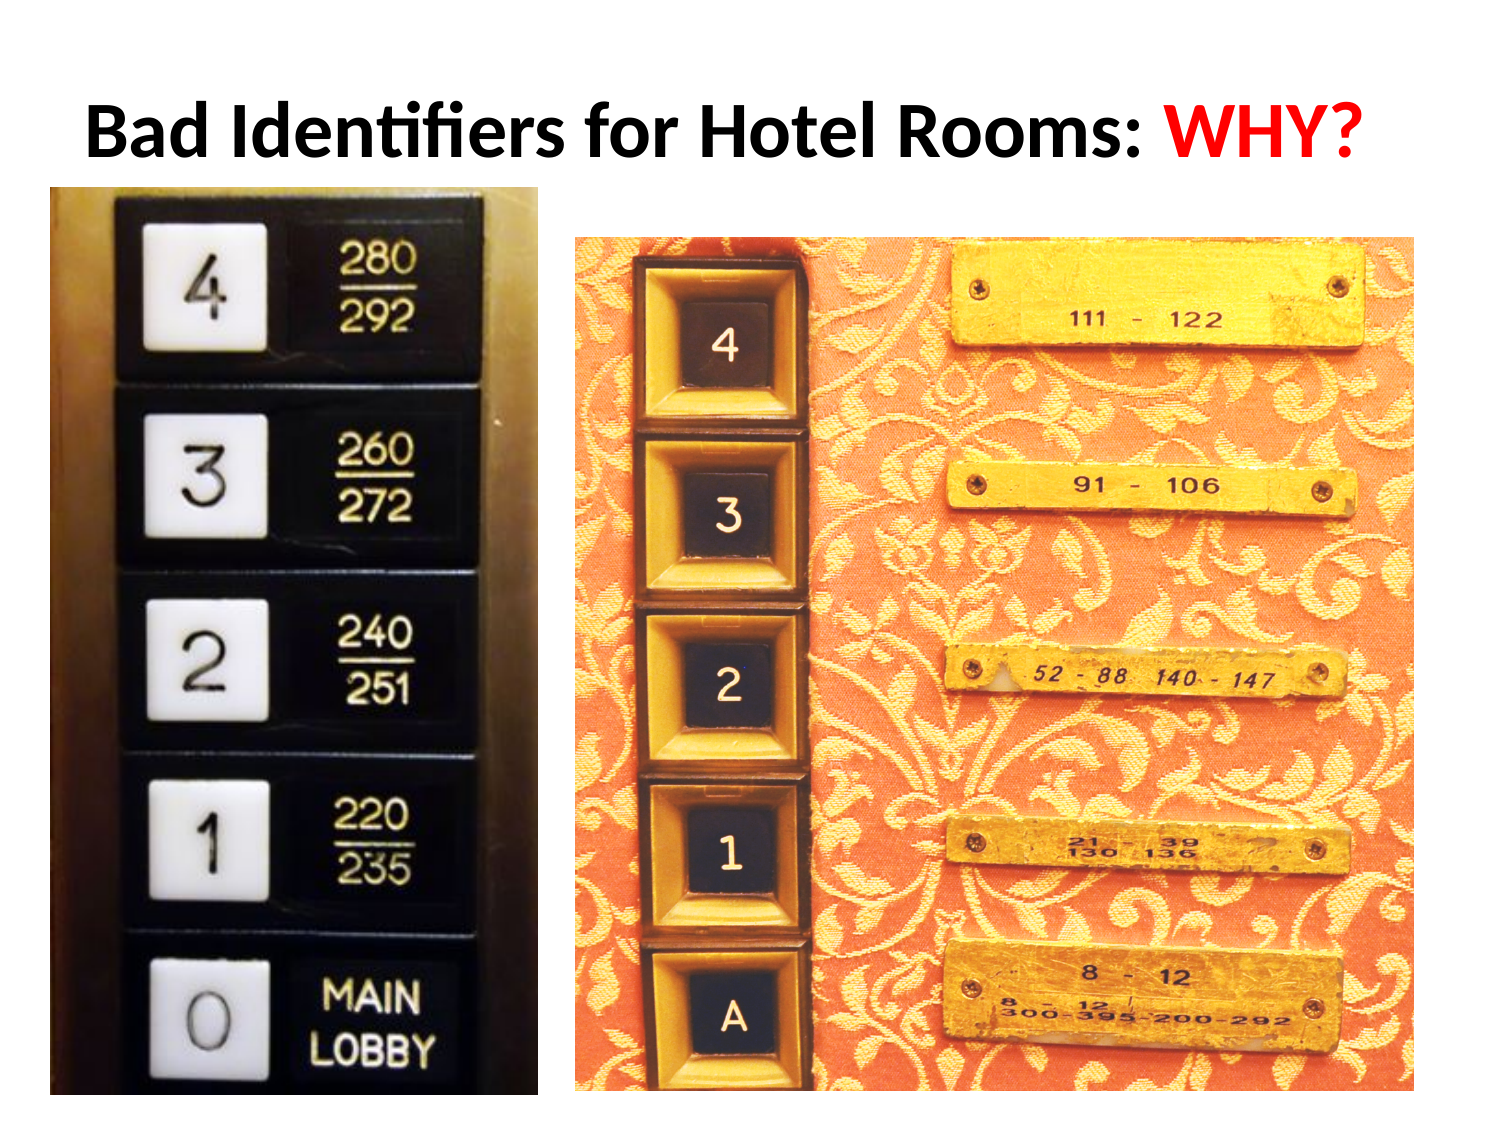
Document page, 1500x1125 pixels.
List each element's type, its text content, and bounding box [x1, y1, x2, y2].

picture [574, 237, 1414, 1092]
title Bad Identifiers for Hotel Rooms: WHY? [50, 37, 1400, 225]
picture [49, 187, 538, 1095]
